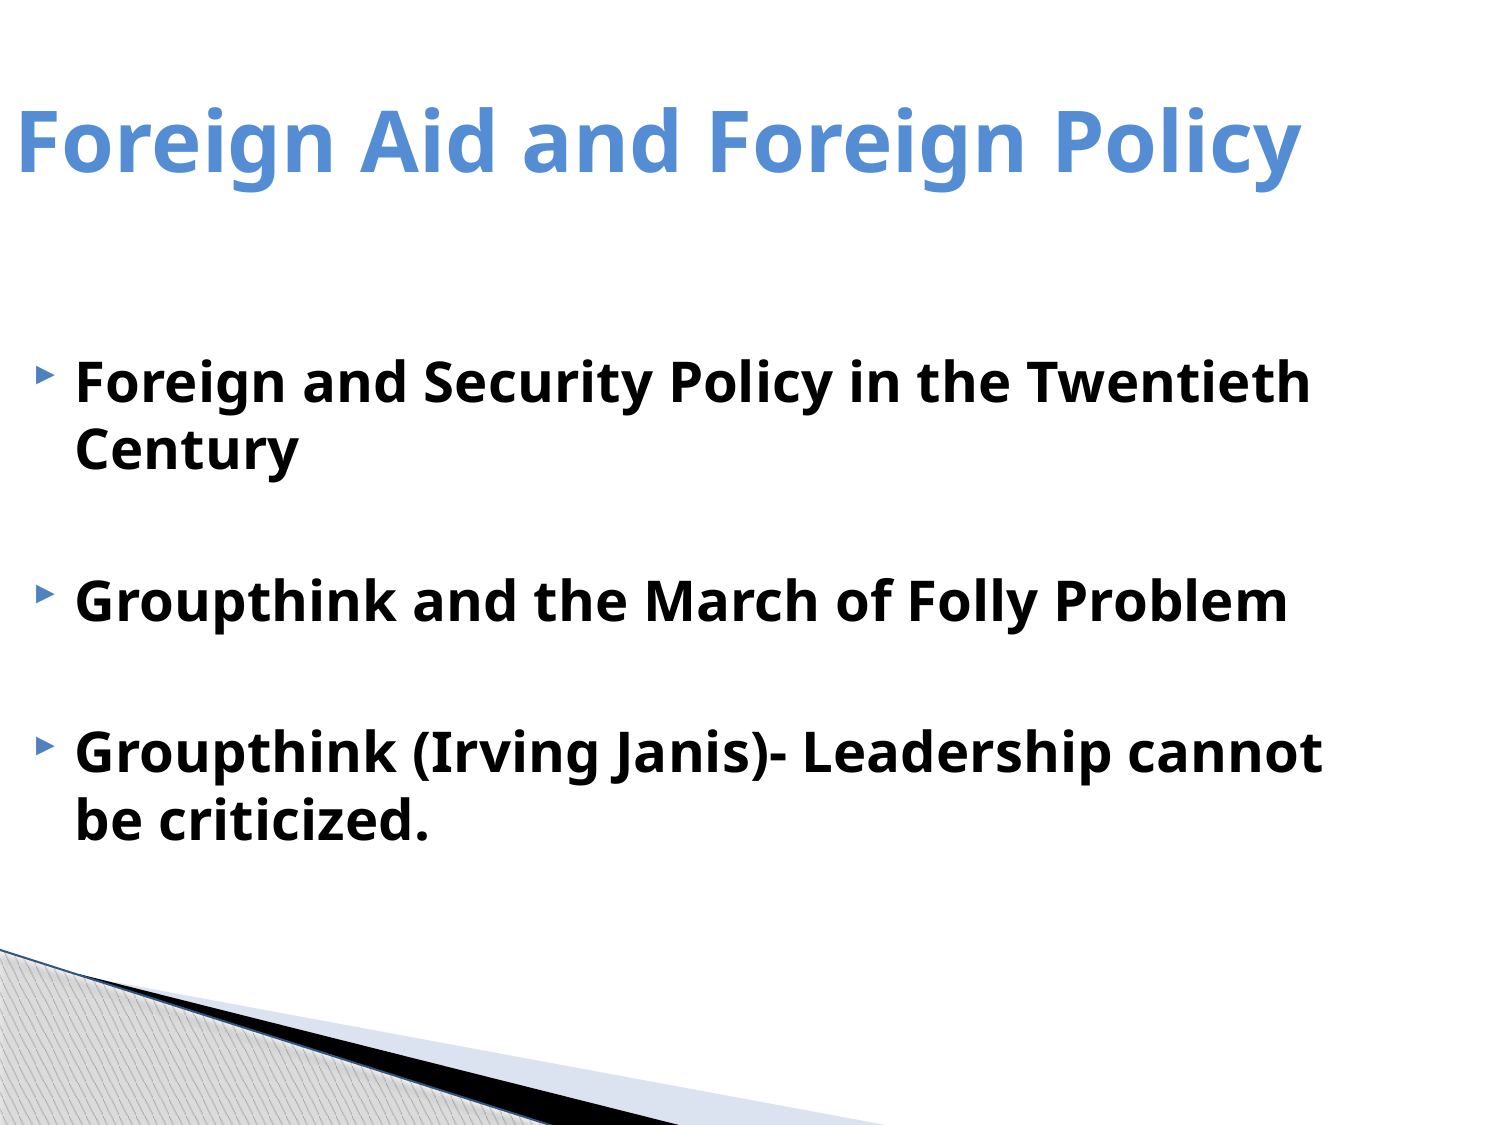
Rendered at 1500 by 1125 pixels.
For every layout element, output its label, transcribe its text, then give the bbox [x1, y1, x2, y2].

title Foreign Aid and Foreign Policy [0, 45, 1350, 233]
list Foreign and Security Policy in the Twentieth Century Groupthink and the March of Folly Problem Groupthink (Irving Janis)- Leadership cannot be criticized. [0, 262, 1350, 1006]
